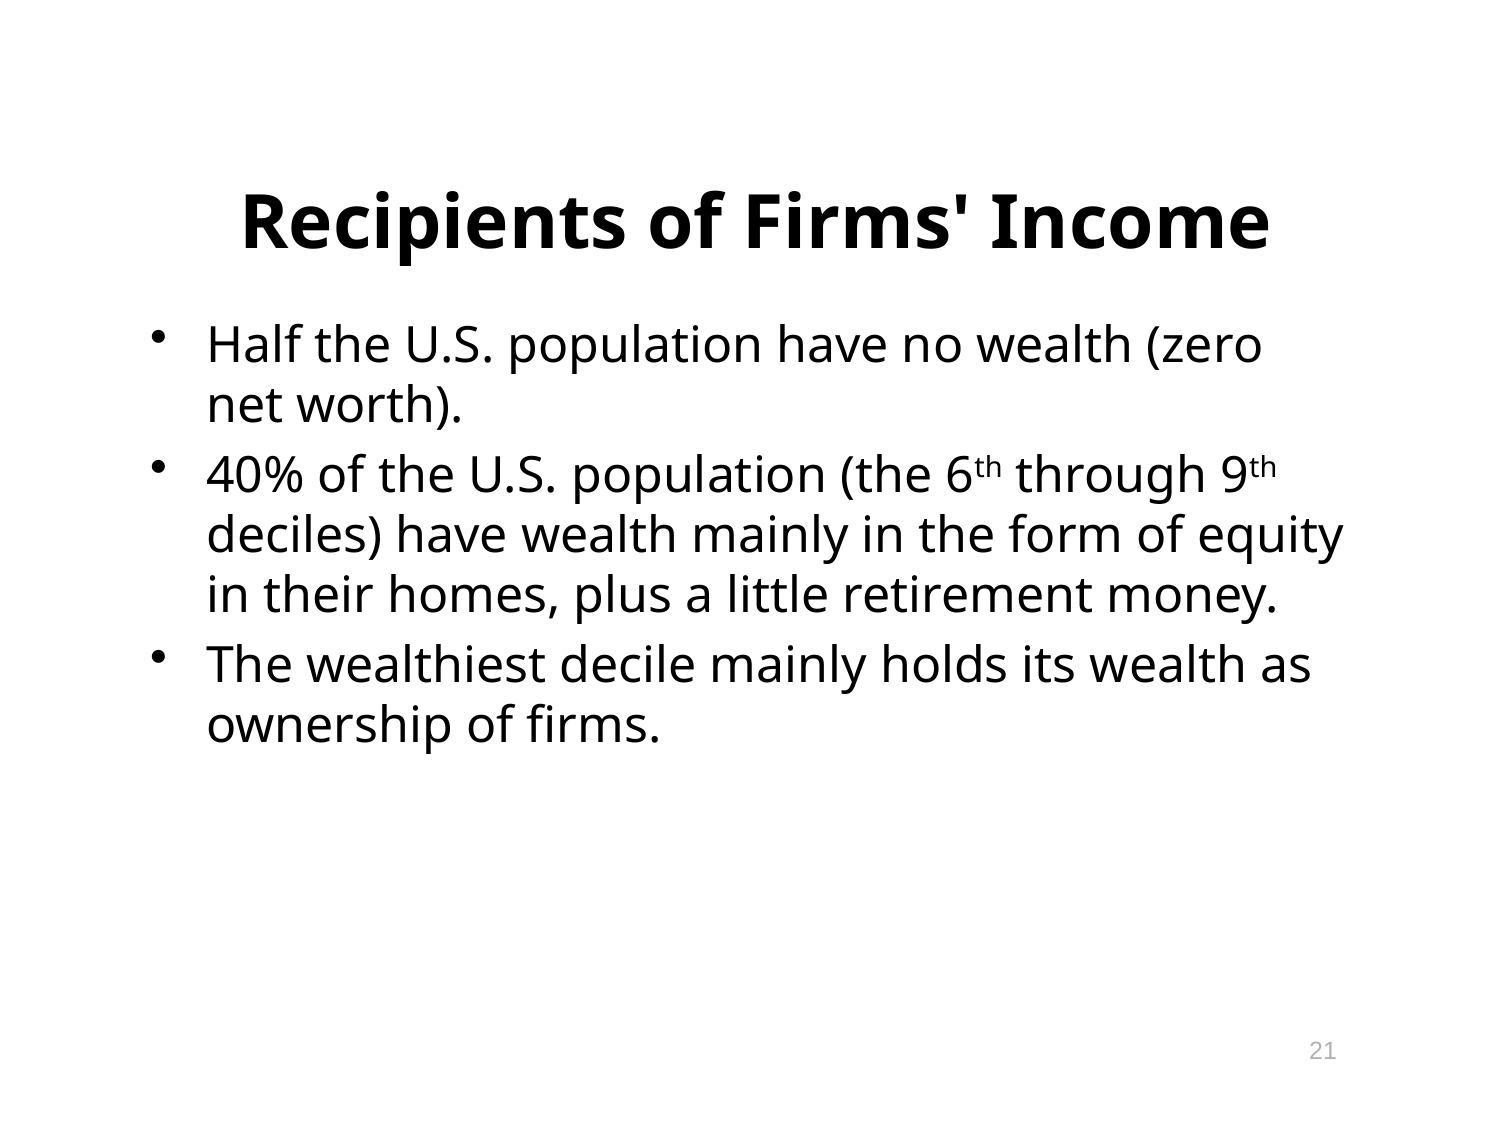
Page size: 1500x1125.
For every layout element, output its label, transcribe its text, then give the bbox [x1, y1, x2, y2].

slide_number 21 [1014, 1020, 1353, 1080]
title Recipients of Firms' Income [62, 137, 1451, 301]
list Half the U.S. population have no wealth (zero net worth). 40% of the U.S. population (the 6th through 9th deciles) have wealth mainly in the form of equity in their homes, plus a little retirement money. The wealthiest decile mainly holds its wealth as ownership of firms. [149, 312, 1351, 951]
